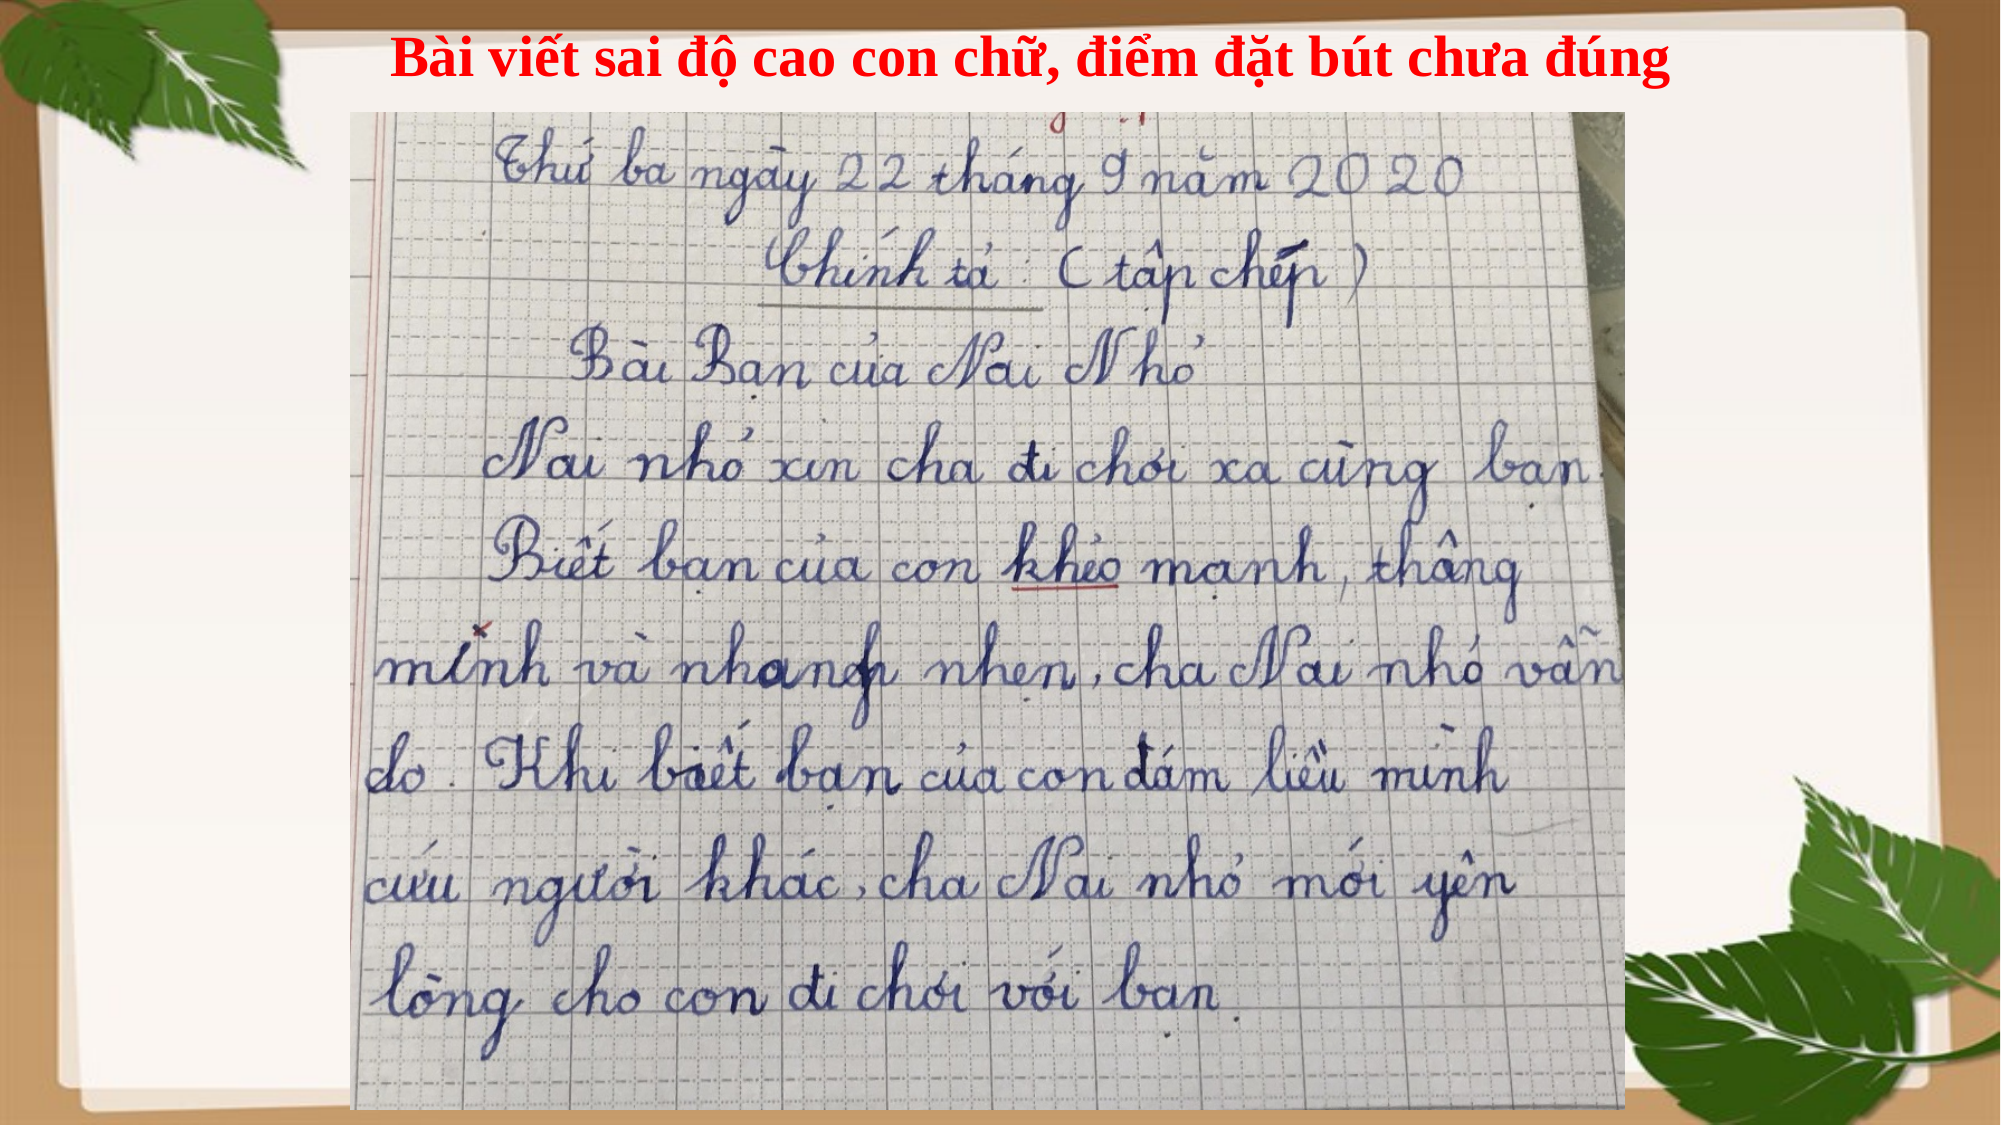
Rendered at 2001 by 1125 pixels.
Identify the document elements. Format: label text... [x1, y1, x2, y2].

picture [0, 0, 2001, 1125]
subtitle Bài viết sai độ cao con chữ, điểm đặt bút chưa đúng [300, 18, 1763, 132]
